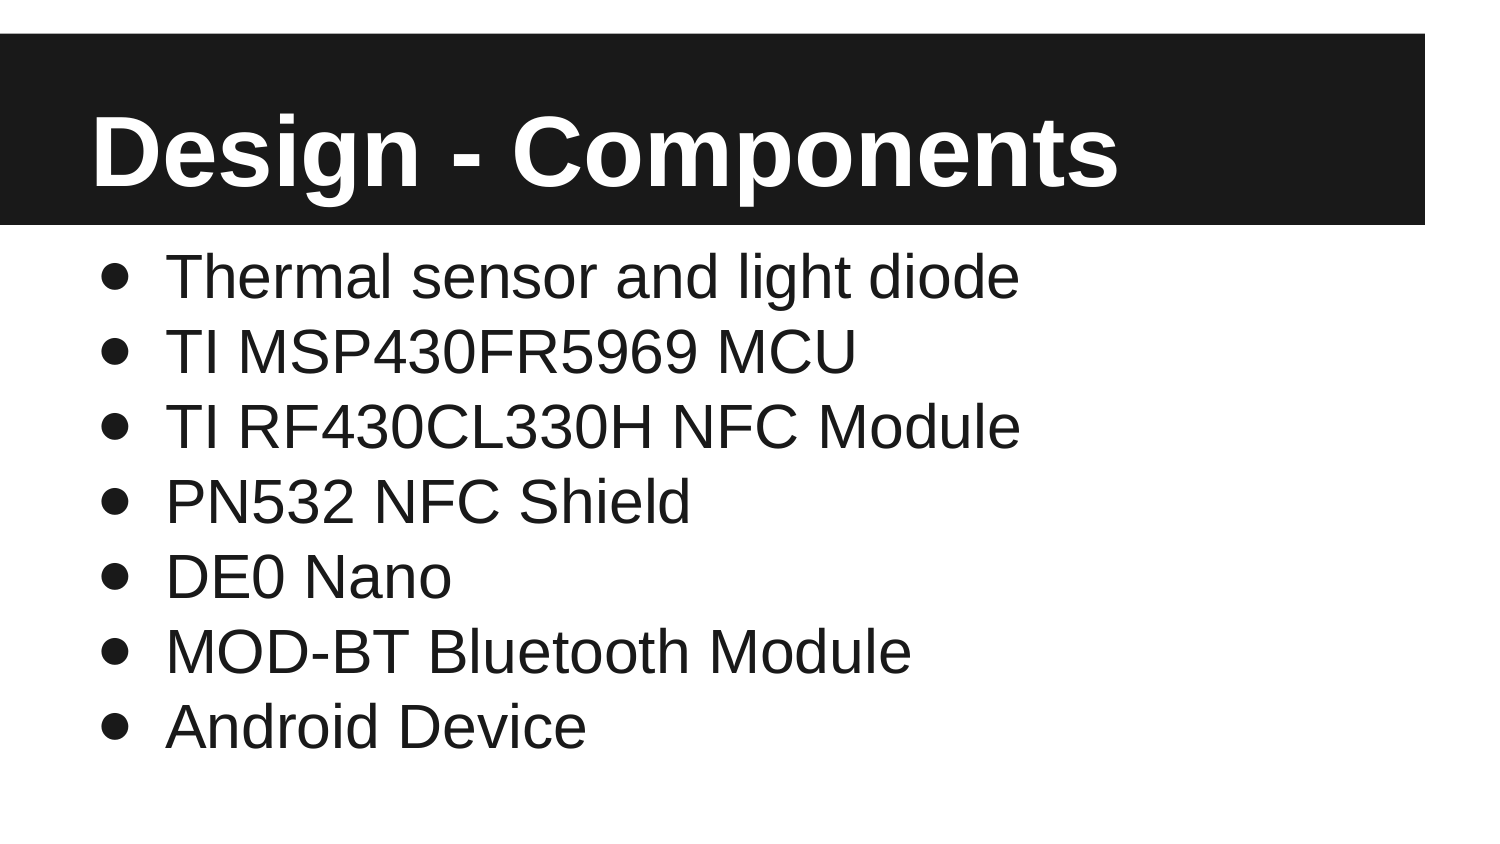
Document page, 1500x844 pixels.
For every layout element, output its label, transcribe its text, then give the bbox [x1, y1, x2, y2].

list Thermal sensor and light diode TI MSP430FR5969 MCU TI RF430CL330H NFC Module PN532 NFC Shield DE0 Nano MOD-BT Bluetooth Module Android Device [75, 221, 1425, 790]
title Design - Components [75, 33, 1425, 221]
